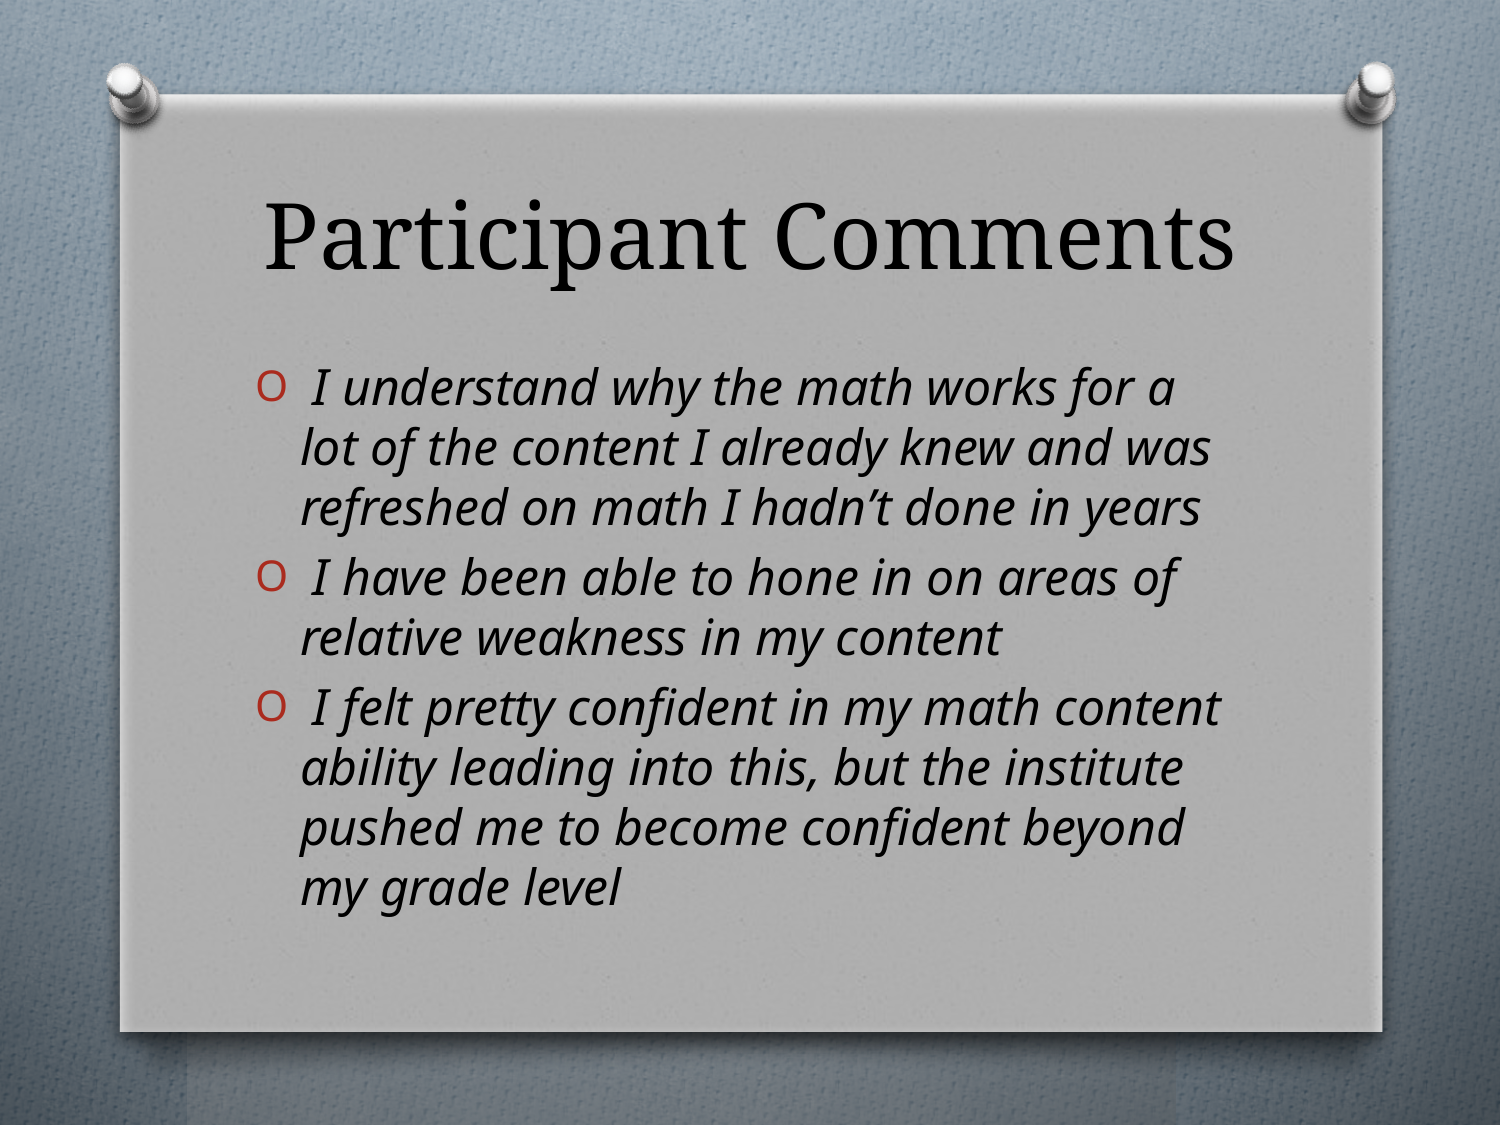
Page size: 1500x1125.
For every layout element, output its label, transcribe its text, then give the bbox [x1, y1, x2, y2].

picture [1317, 35, 1439, 156]
list I understand why the math works for a lot of the content I already knew and was refreshed on math I hadn’t done in years I have been able to hone in on areas of relative weakness in my content I felt pretty confident in my math content ability leading into this, but the institute pushed me to become confident beyond my grade level [240, 347, 1257, 939]
title Participant Comments [179, 134, 1323, 332]
picture [75, 29, 198, 153]
